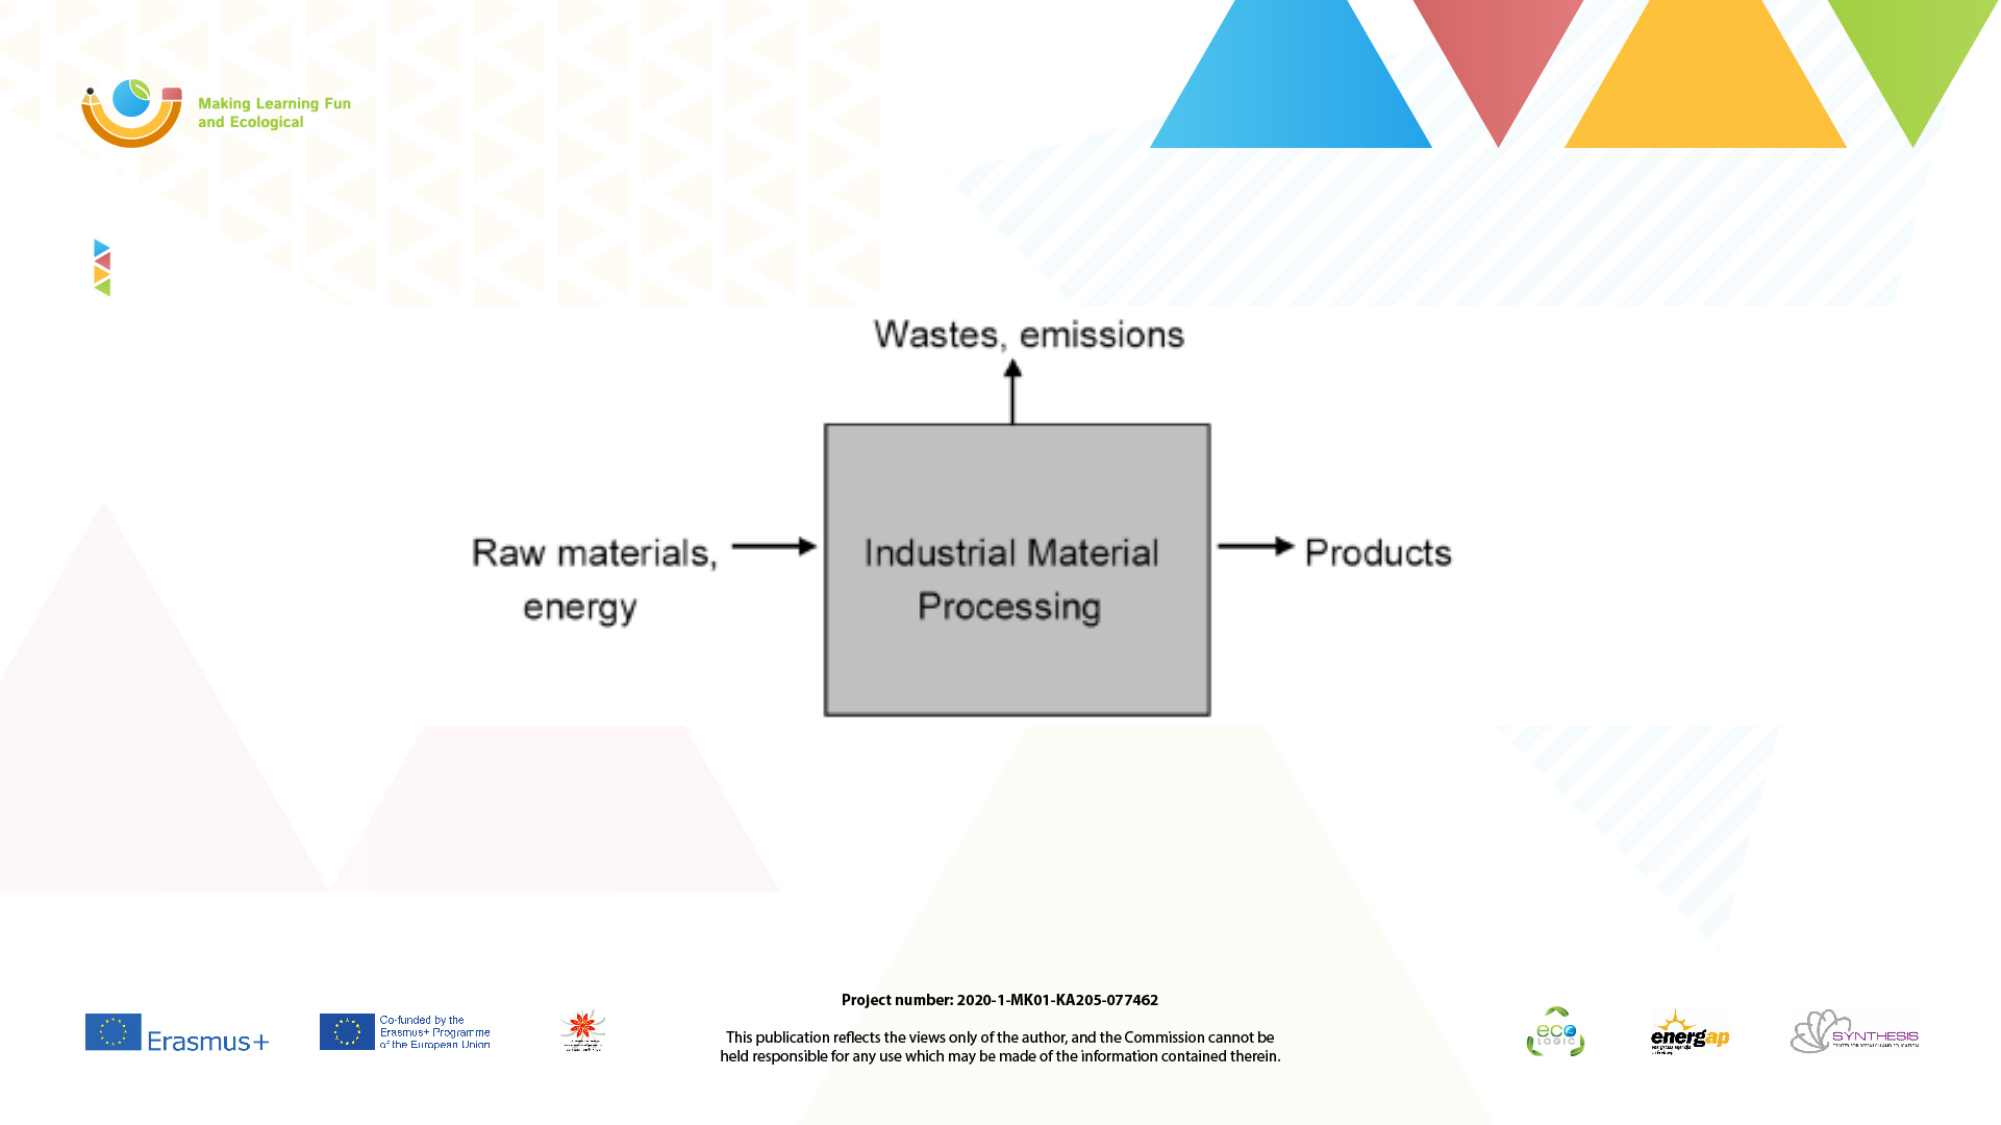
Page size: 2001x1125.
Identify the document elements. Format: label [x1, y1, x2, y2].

list [250, 305, 1905, 725]
picture [0, 0, 2001, 1125]
